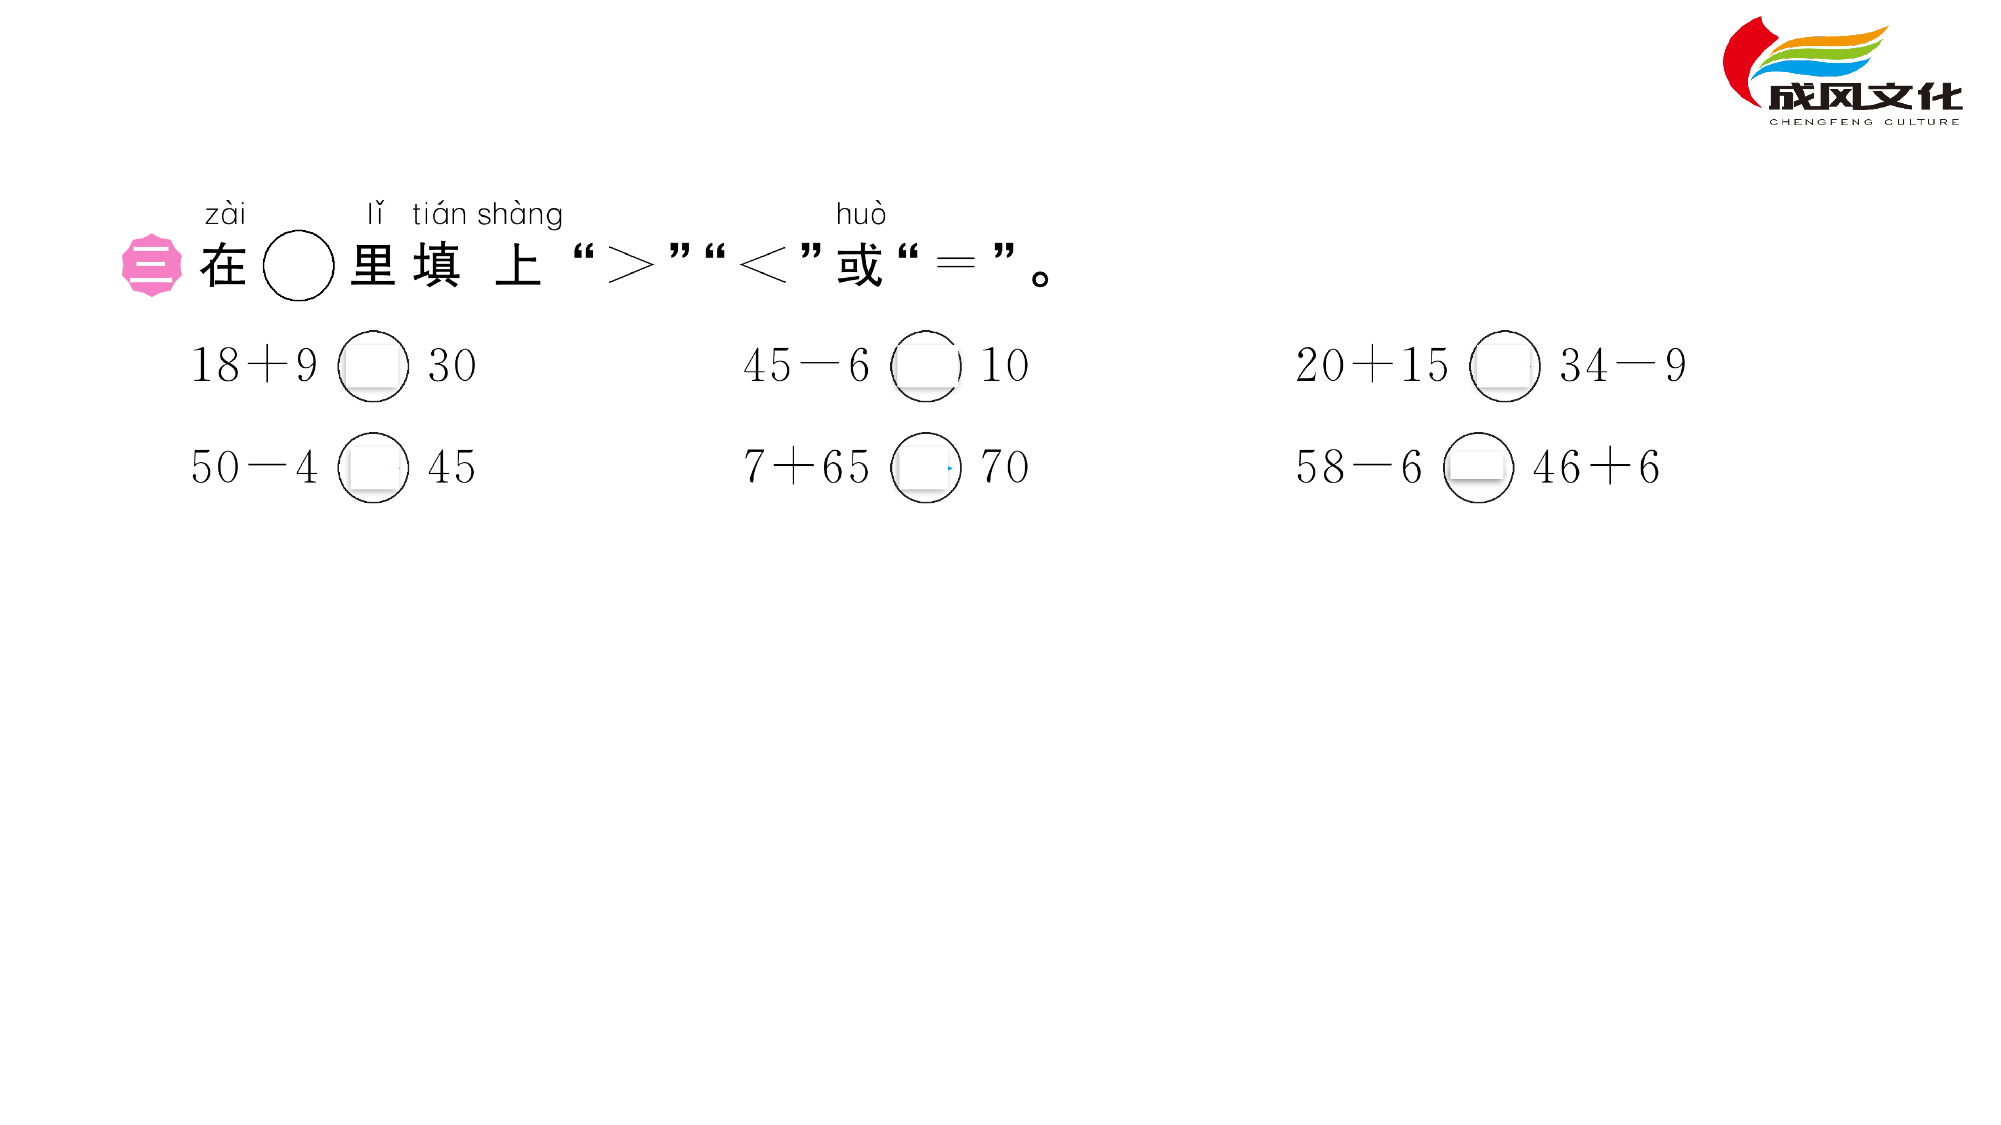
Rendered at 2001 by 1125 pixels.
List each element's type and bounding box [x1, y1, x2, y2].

picture [117, 176, 2000, 504]
picture [1708, 0, 1986, 136]
